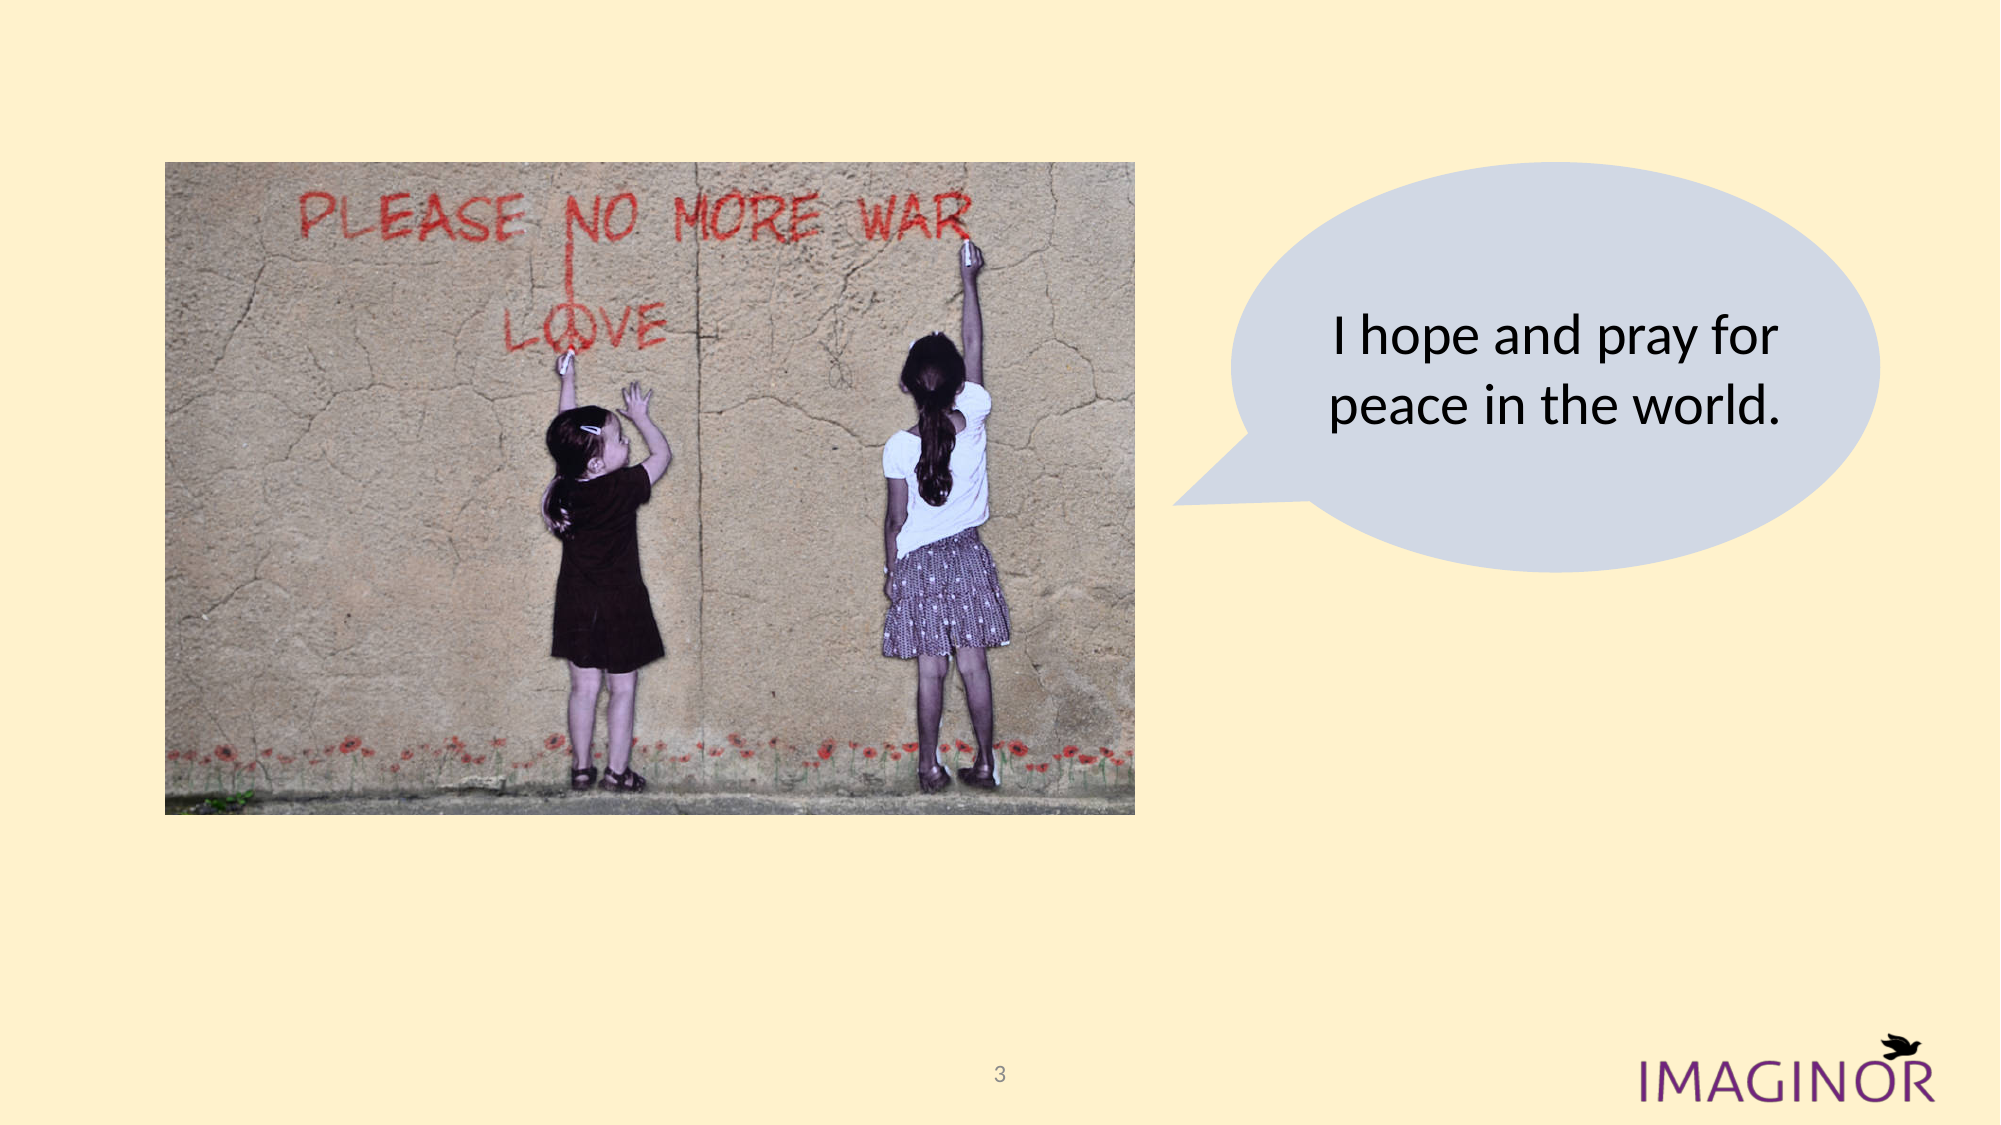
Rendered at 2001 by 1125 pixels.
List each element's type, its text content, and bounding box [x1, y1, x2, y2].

text_box I hope and pray for peace in the world. [1285, 289, 1827, 444]
picture [165, 162, 1135, 815]
slide_number 3 [774, 1042, 1225, 1103]
text_box [1169, 161, 1882, 574]
picture [1596, 1008, 1968, 1125]
